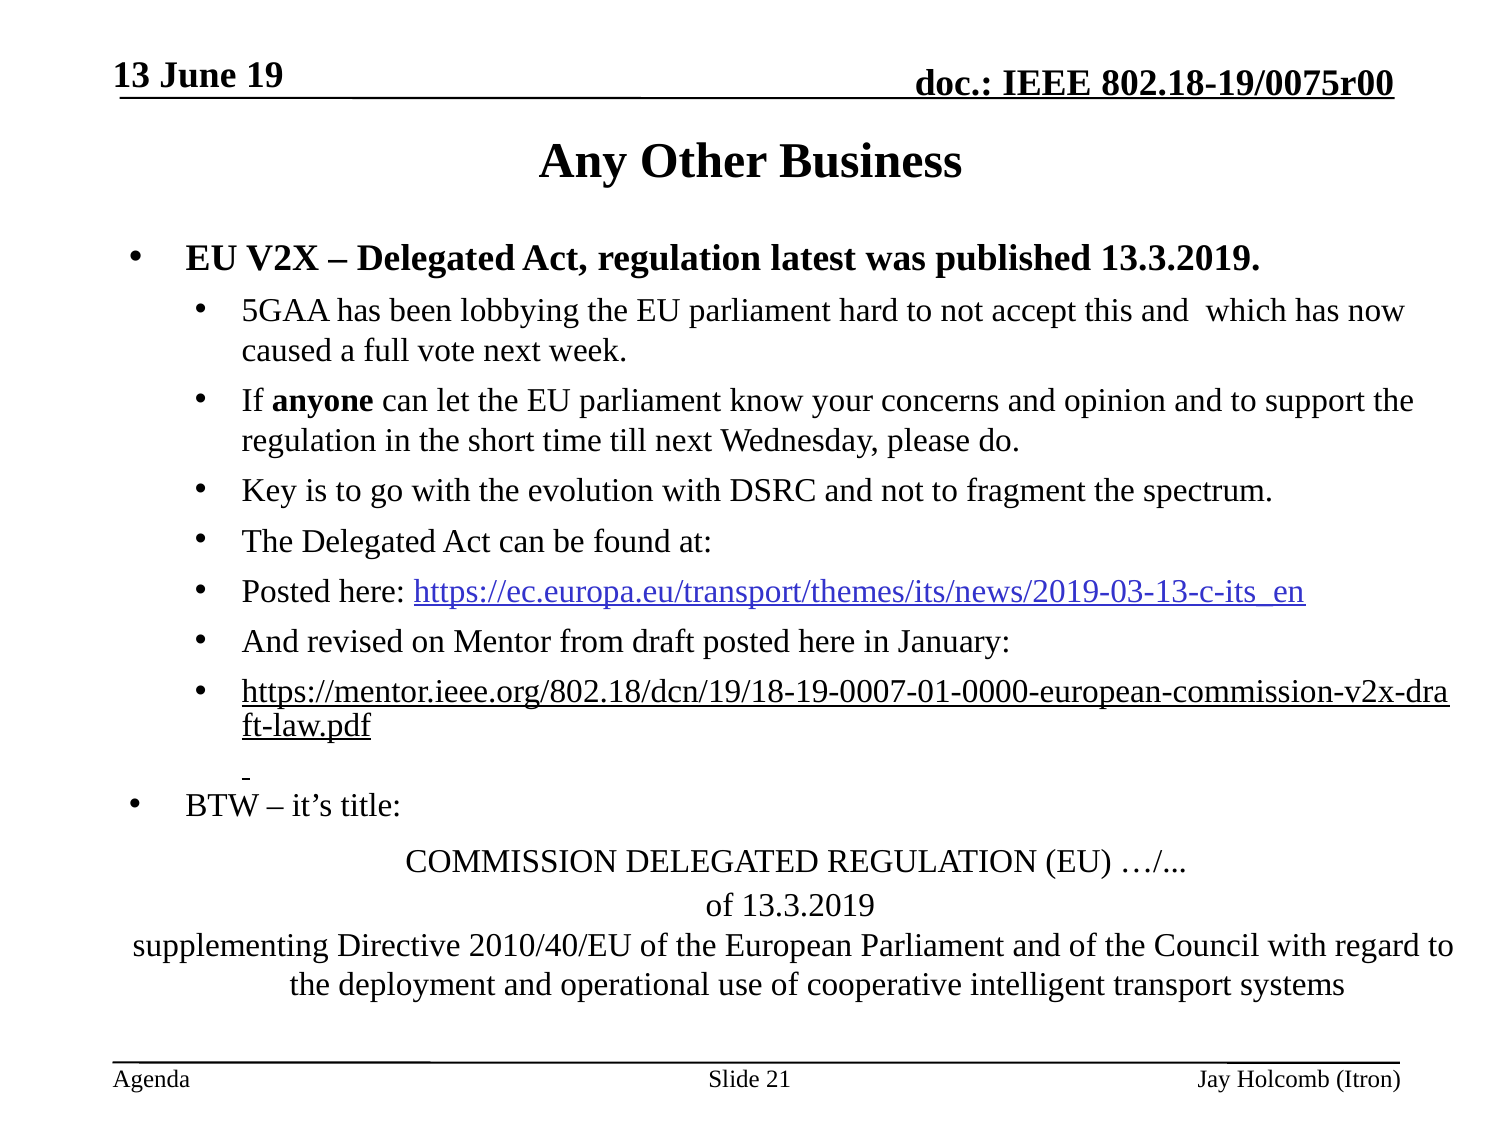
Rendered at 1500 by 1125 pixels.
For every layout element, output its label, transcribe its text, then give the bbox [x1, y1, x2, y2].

title Any Other Business [113, 101, 1389, 187]
footer Jay Holcomb (Itron) [878, 1061, 1402, 1093]
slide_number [112, 49, 488, 95]
list EU V2X – Delegated Act, regulation latest was published 13.3.2019. 5GAA has been lobbying the EU parliament hard to not accept this and which has now caused a full vote next week. If anyone can let the EU parliament know your concerns and opinion and to support the regulation in the short time till next Wednesday, please do. Key is to go with the evolution with DSRC and not to fragment the spectrum. The Delegated Act can be found at: Posted here: https://ec.europa.eu/transport/themes/its/news/2019-03-13-c-its_en And revised on Mentor from draft posted here in January: https://mentor.ieee.org/802.18/dcn/19/18-19-0007-01-0000-european-commission-v2x-draft-law.pdf BTW – it’s title: COMMISSION DELEGATED REGULATION (EU) …/... of 13.3.2019 supplementing Directive 2010/40/EU of the European Parliament and of the Council with regard to the deployment and operational use of cooperative intelligent transport systems [113, 187, 1476, 1063]
slide_number Slide 21 [699, 1061, 800, 1123]
